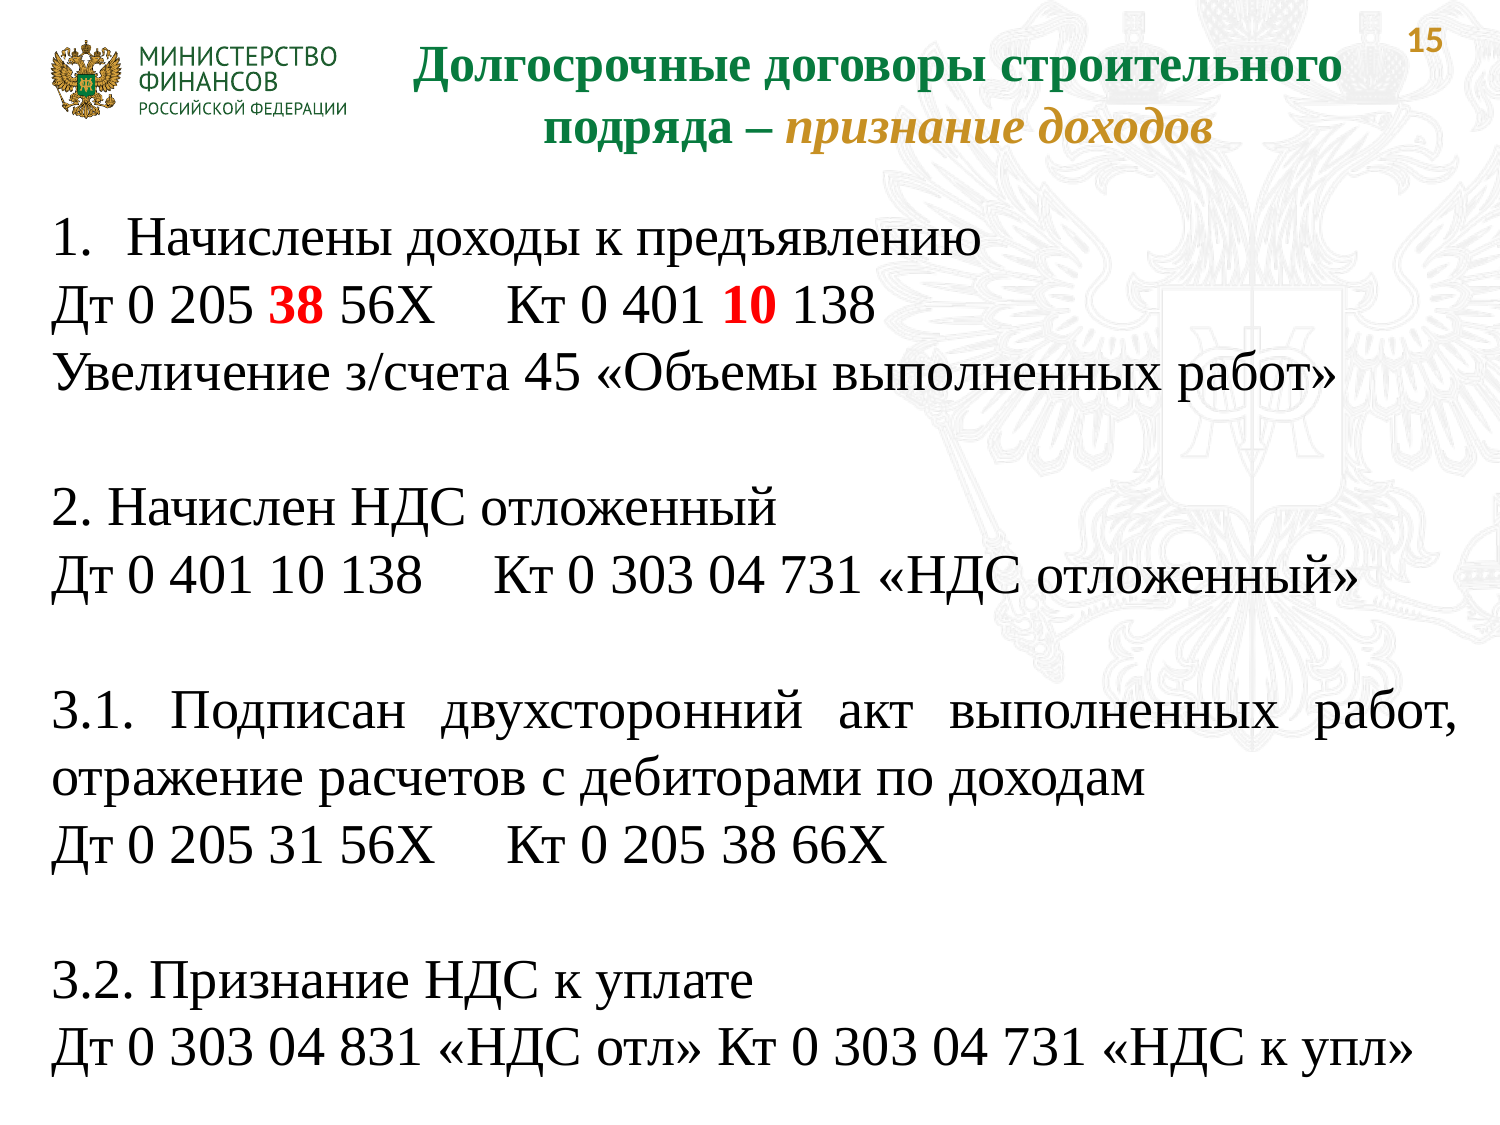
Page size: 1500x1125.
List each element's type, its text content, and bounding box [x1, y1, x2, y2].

text_box Долгосрочные договоры строительного подряда – признание доходов [396, 21, 1361, 162]
text_box Начислены доходы к предъявлению Дт 0 205 38 56Х Кт 0 401 10 138 Увеличение з/счета 45 «Объемы выполненных работ» 2. Начислен НДС отложенный Дт 0 401 10 138 Кт 0 303 04 731 «НДС отложенный» 3.1. Подписан двухсторонний акт выполненных работ, отражение расчетов с дебиторами по доходам Дт 0 205 31 56Х Кт 0 205 38 66Х 3.2. Признание НДС к уплате Дт 0 303 04 831 «НДС отл» Кт 0 303 04 731 «НДС к упл» [36, 186, 1474, 1090]
slide_number 15 [1391, 8, 1474, 68]
